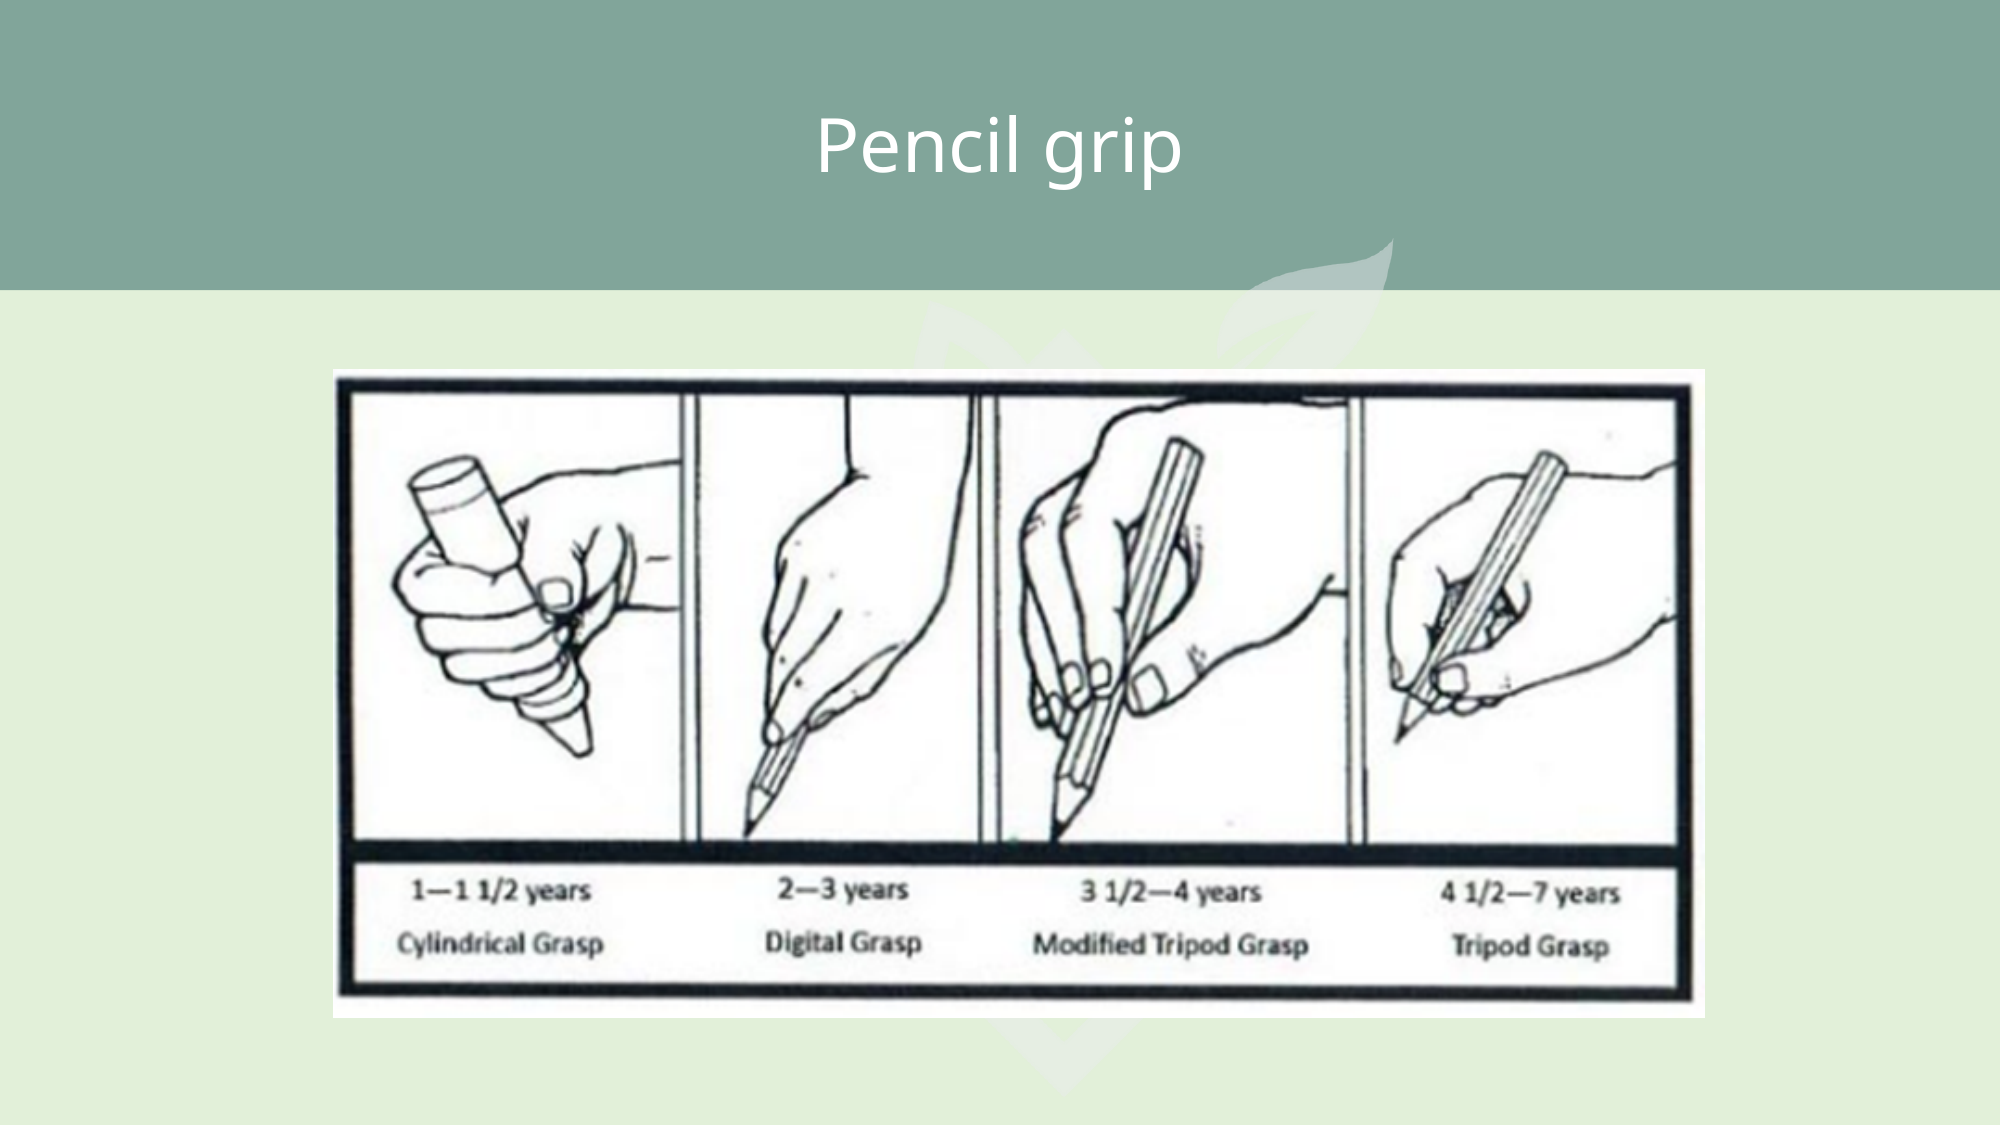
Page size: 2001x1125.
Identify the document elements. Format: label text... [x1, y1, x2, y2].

picture [333, 238, 1705, 1097]
text_box Pencil grip [0, 0, 2000, 291]
